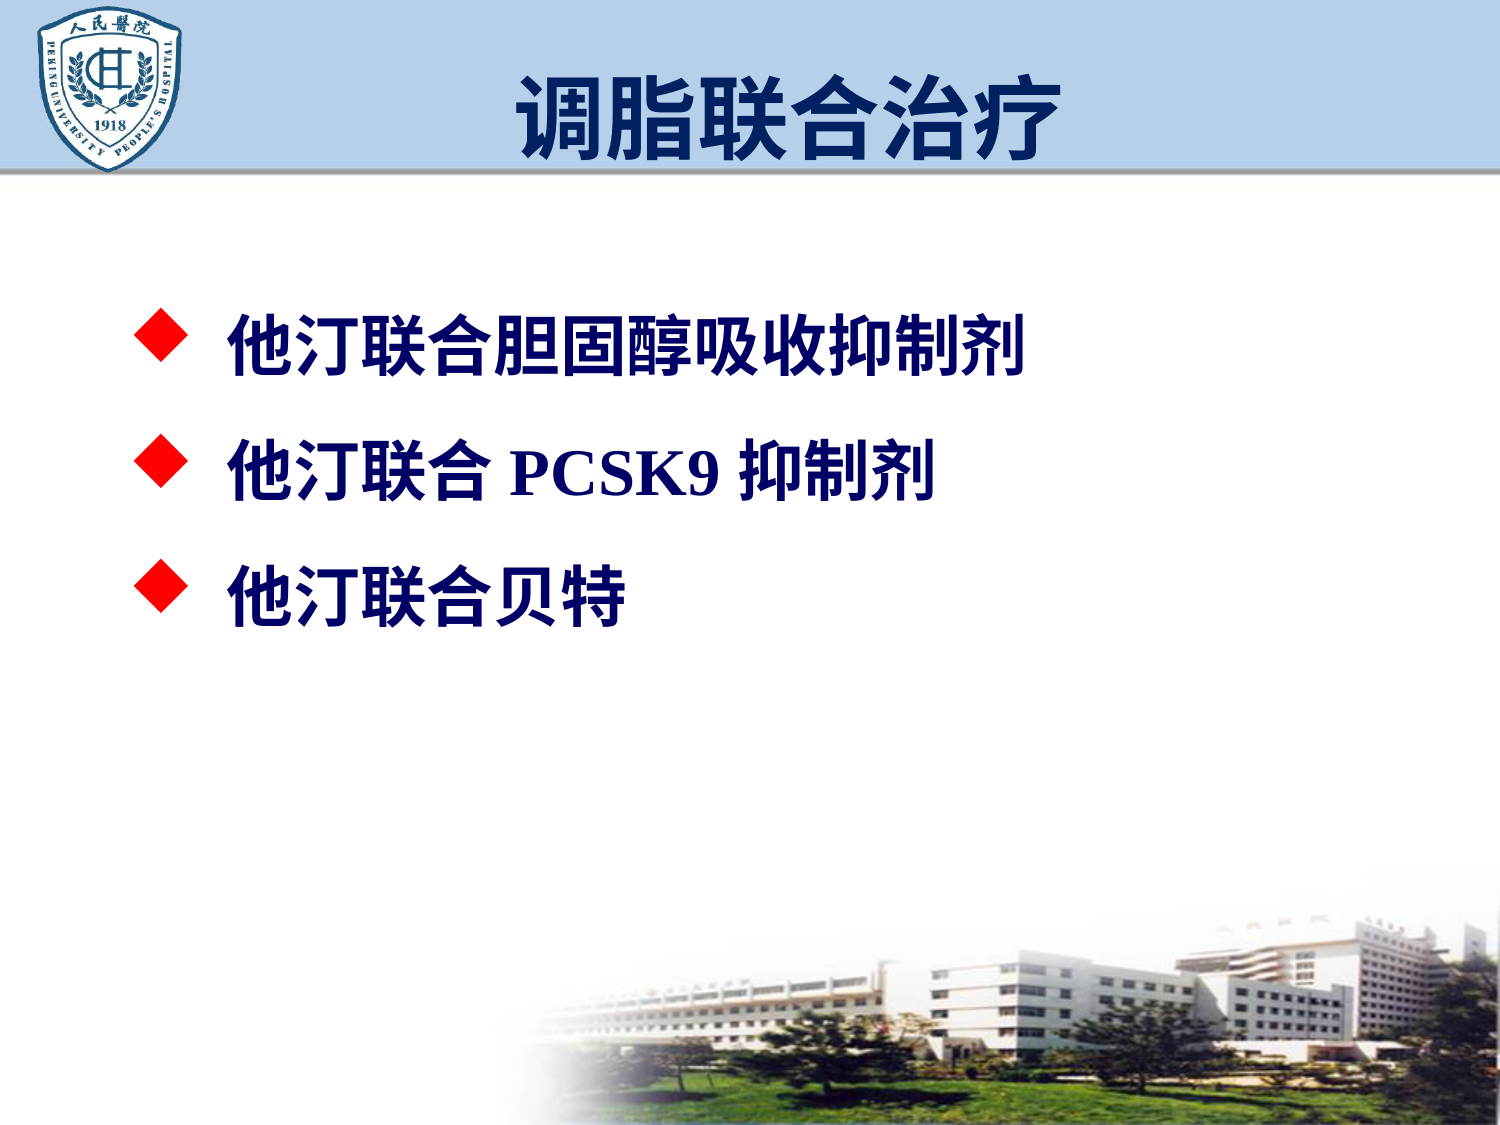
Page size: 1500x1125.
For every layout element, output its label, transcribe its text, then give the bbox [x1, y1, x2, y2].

title 调脂联合治疗 [151, 58, 1427, 174]
picture [0, 0, 1500, 1125]
list 他汀联合胆固醇吸收抑制剂 他汀联合PCSK9抑制剂 他汀联合贝特 [113, 264, 1390, 940]
